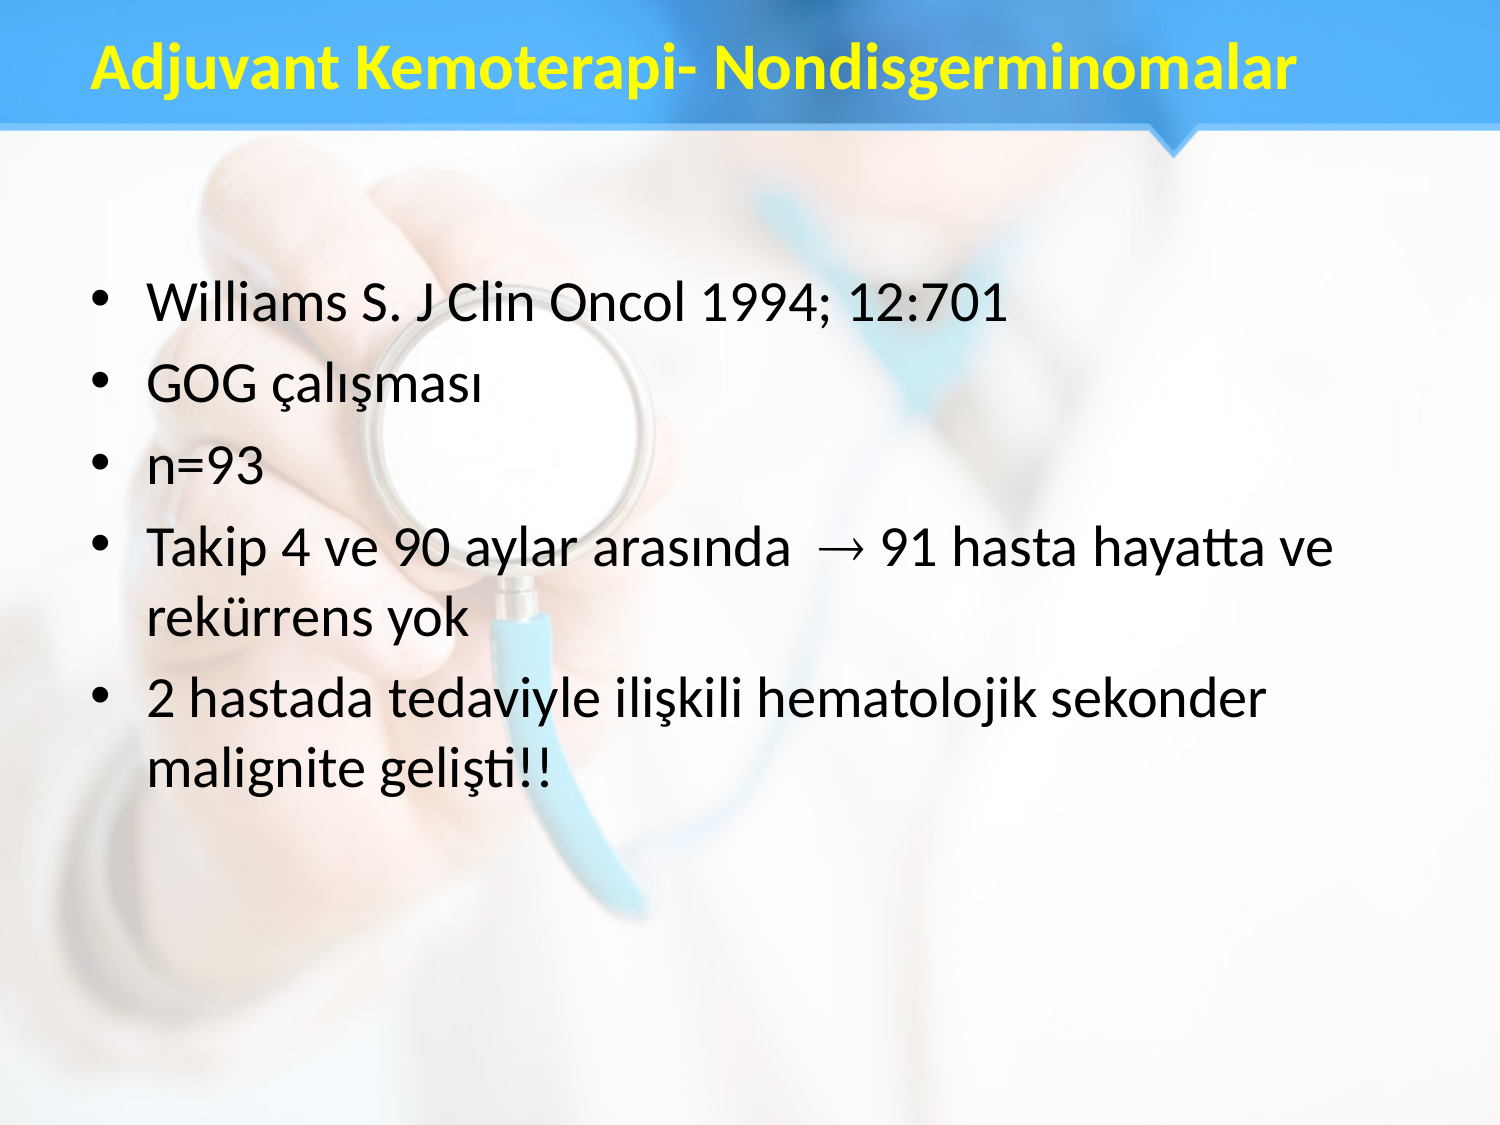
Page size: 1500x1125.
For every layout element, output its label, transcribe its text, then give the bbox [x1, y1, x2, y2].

picture [0, 0, 1500, 1125]
title Adjuvant Kemoterapi- Nondisgerminomalar [75, 0, 1425, 126]
list Williams S. J Clin Oncol 1994; 12:701 GOG çalışması n=93 Takip 4 ve 90 aylar arasında  91 hasta hayatta ve rekürrens yok 2 hastada tedaviyle ilişkili hematolojik sekonder malignite gelişti!! [75, 255, 1425, 965]
